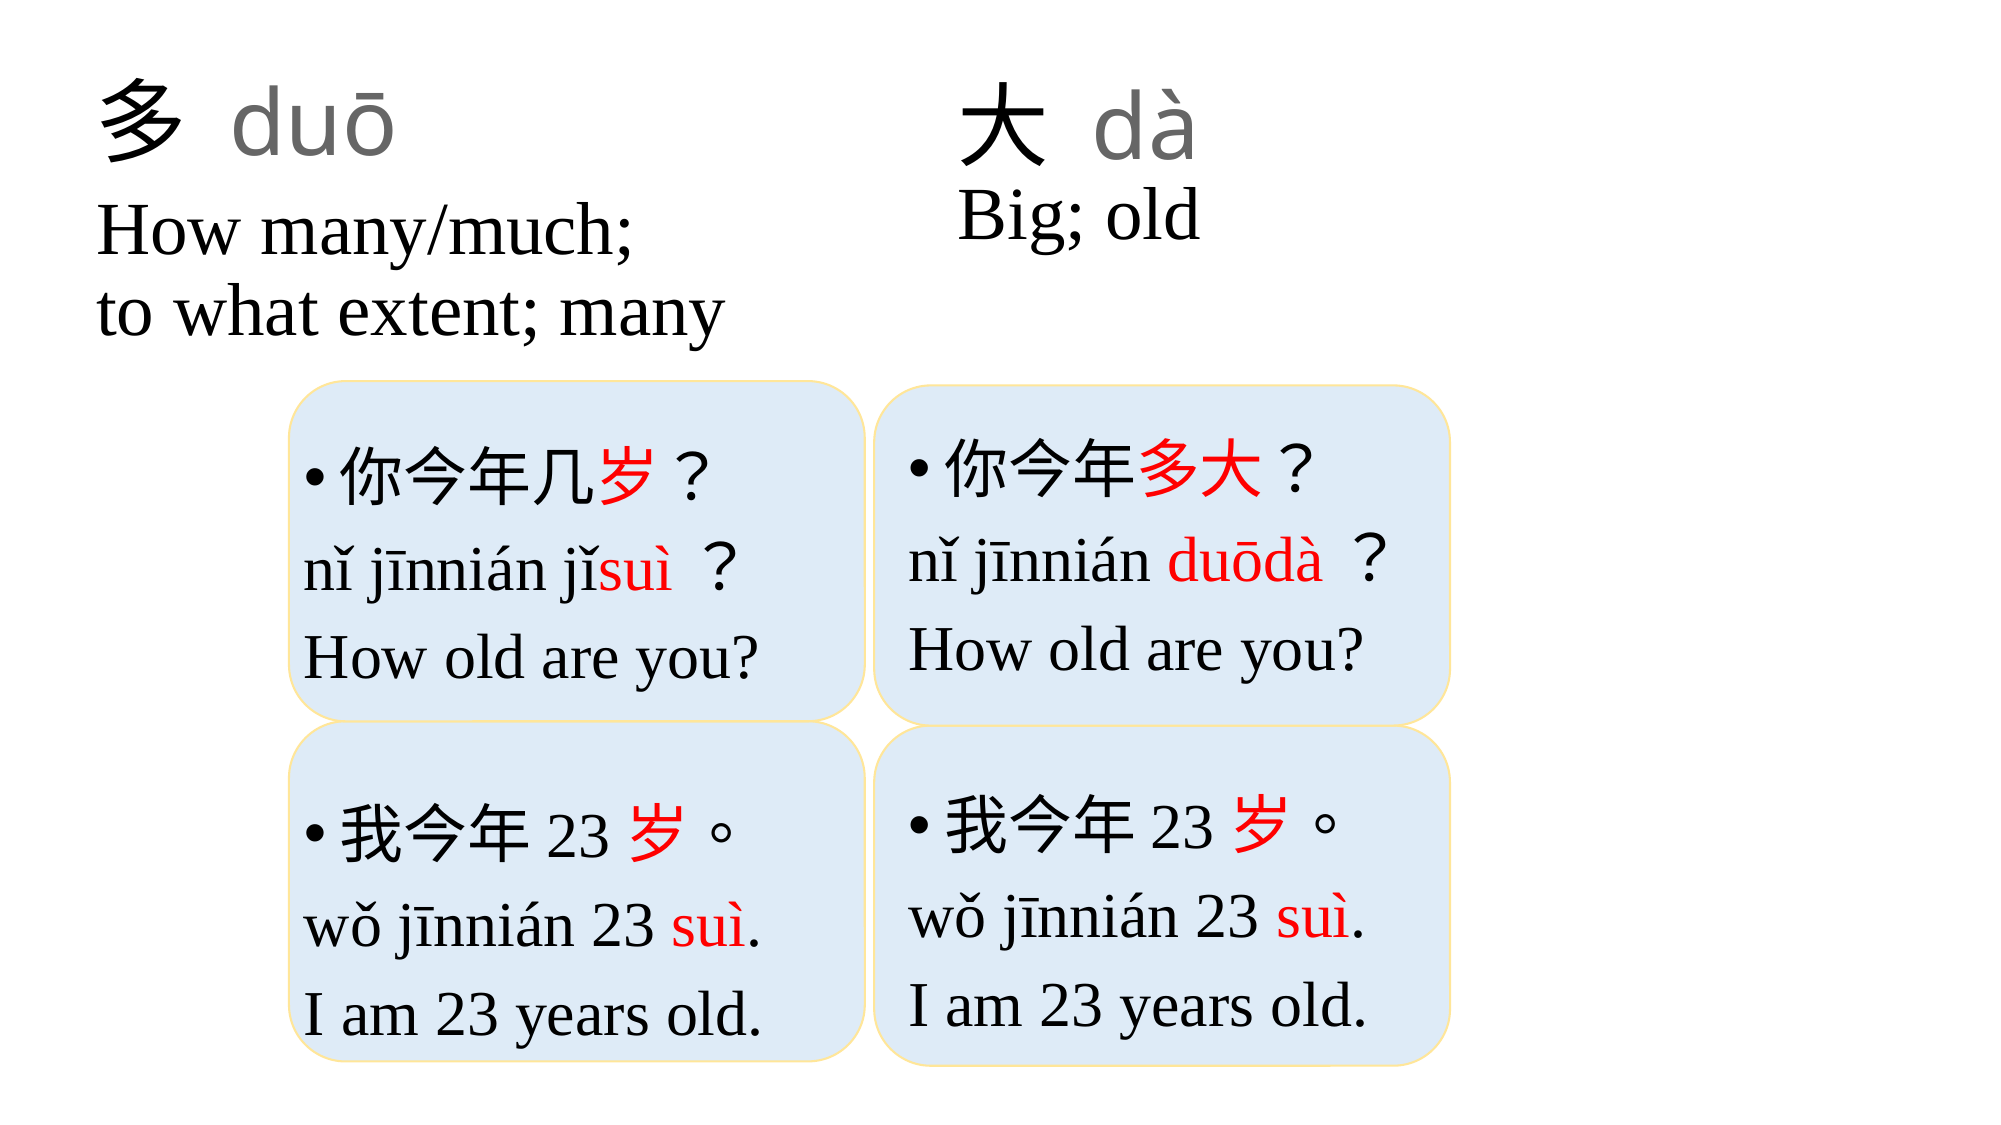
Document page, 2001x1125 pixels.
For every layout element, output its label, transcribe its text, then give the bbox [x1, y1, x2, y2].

text_box Big; old [942, 98, 1450, 333]
text_box 大 dà [942, 21, 1805, 239]
text_box [873, 738, 1431, 1067]
text_box How many/much; to what extent; many [81, 153, 770, 389]
text_box 你今年多大？ nǐ jīnnián duōdà？ How old are you? 我今年23岁。 wǒ jīnnián 23 suì. I am 23 years old. [893, 429, 1653, 1053]
text_box [873, 384, 1450, 713]
list 你今年几岁？ nǐ jīnnián jǐsuì？ How old are you? 我今年23岁。 wǒ jīnnián 23 suì. I am 23 years old. [288, 438, 905, 1062]
title 多 duō [80, 17, 943, 235]
text_box [287, 380, 866, 667]
